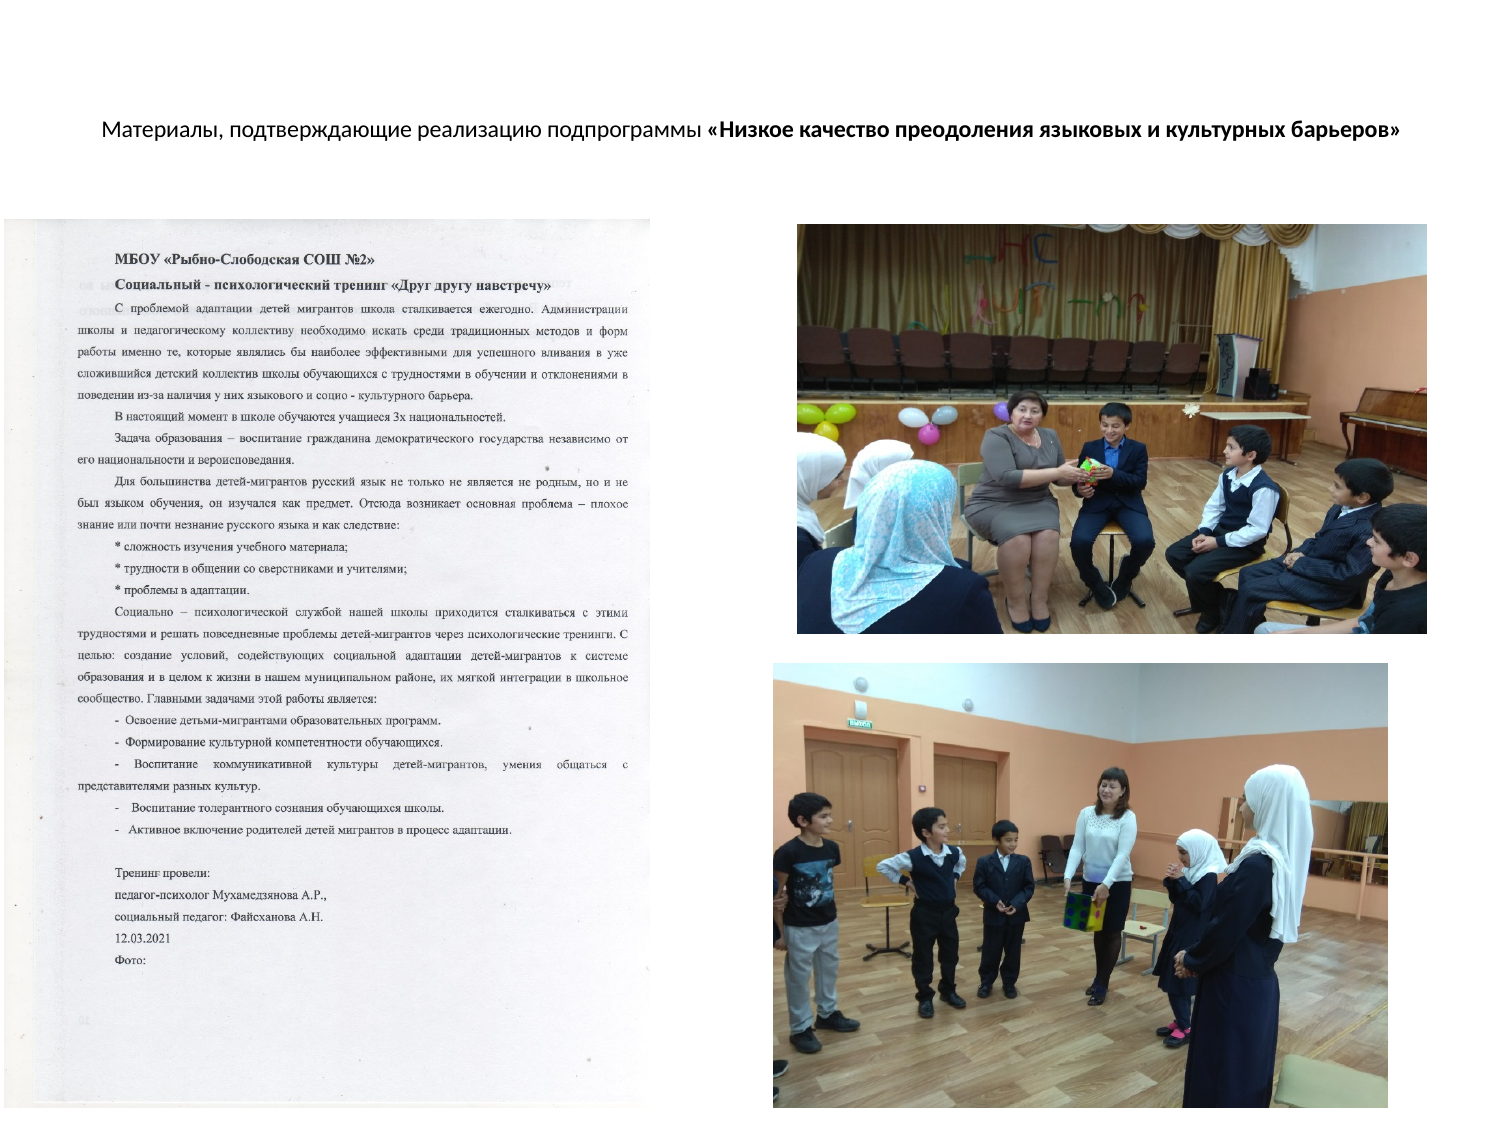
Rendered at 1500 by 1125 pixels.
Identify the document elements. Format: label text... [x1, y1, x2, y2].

picture [796, 224, 1427, 634]
title Материалы, подтверждающие реализацию подпрограммы «Низкое качество преодоления языковых и культурных барьеров» [76, 101, 1427, 183]
picture [4, 219, 650, 1108]
picture [773, 663, 1389, 1108]
